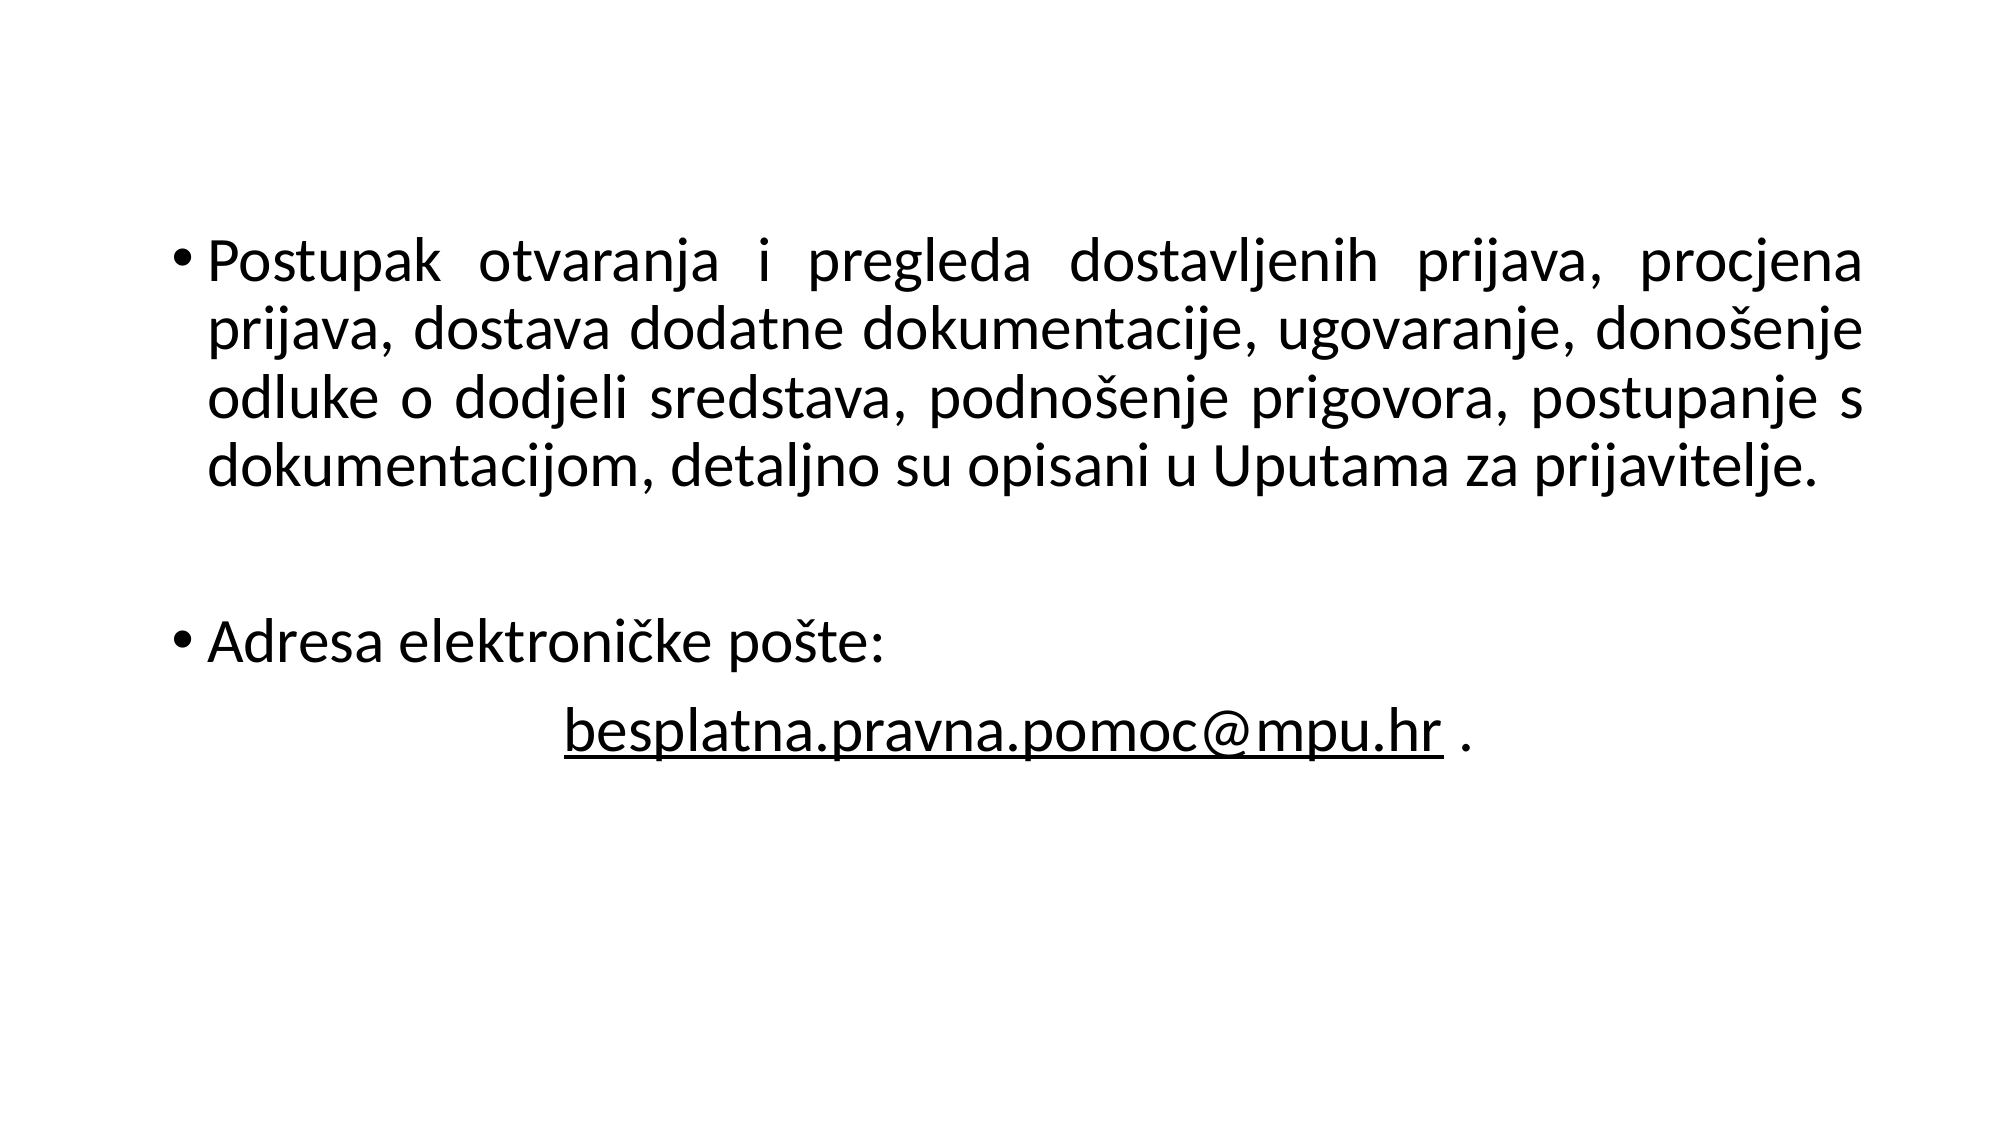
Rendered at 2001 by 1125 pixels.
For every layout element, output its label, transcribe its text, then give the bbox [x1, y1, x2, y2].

list Postupak otvaranja i pregleda dostavljenih prijava, procjena prijava, dostava dodatne dokumentacije, ugovaranje, donošenje odluke o dodjeli sredstava, podnošenje prigovora, postupanje s dokumentacijom, detaljno su opisani u Uputama za prijavitelje. Adresa elektroničke pošte: besplatna.pravna.pomoc@mpu.hr . [156, 114, 1882, 828]
